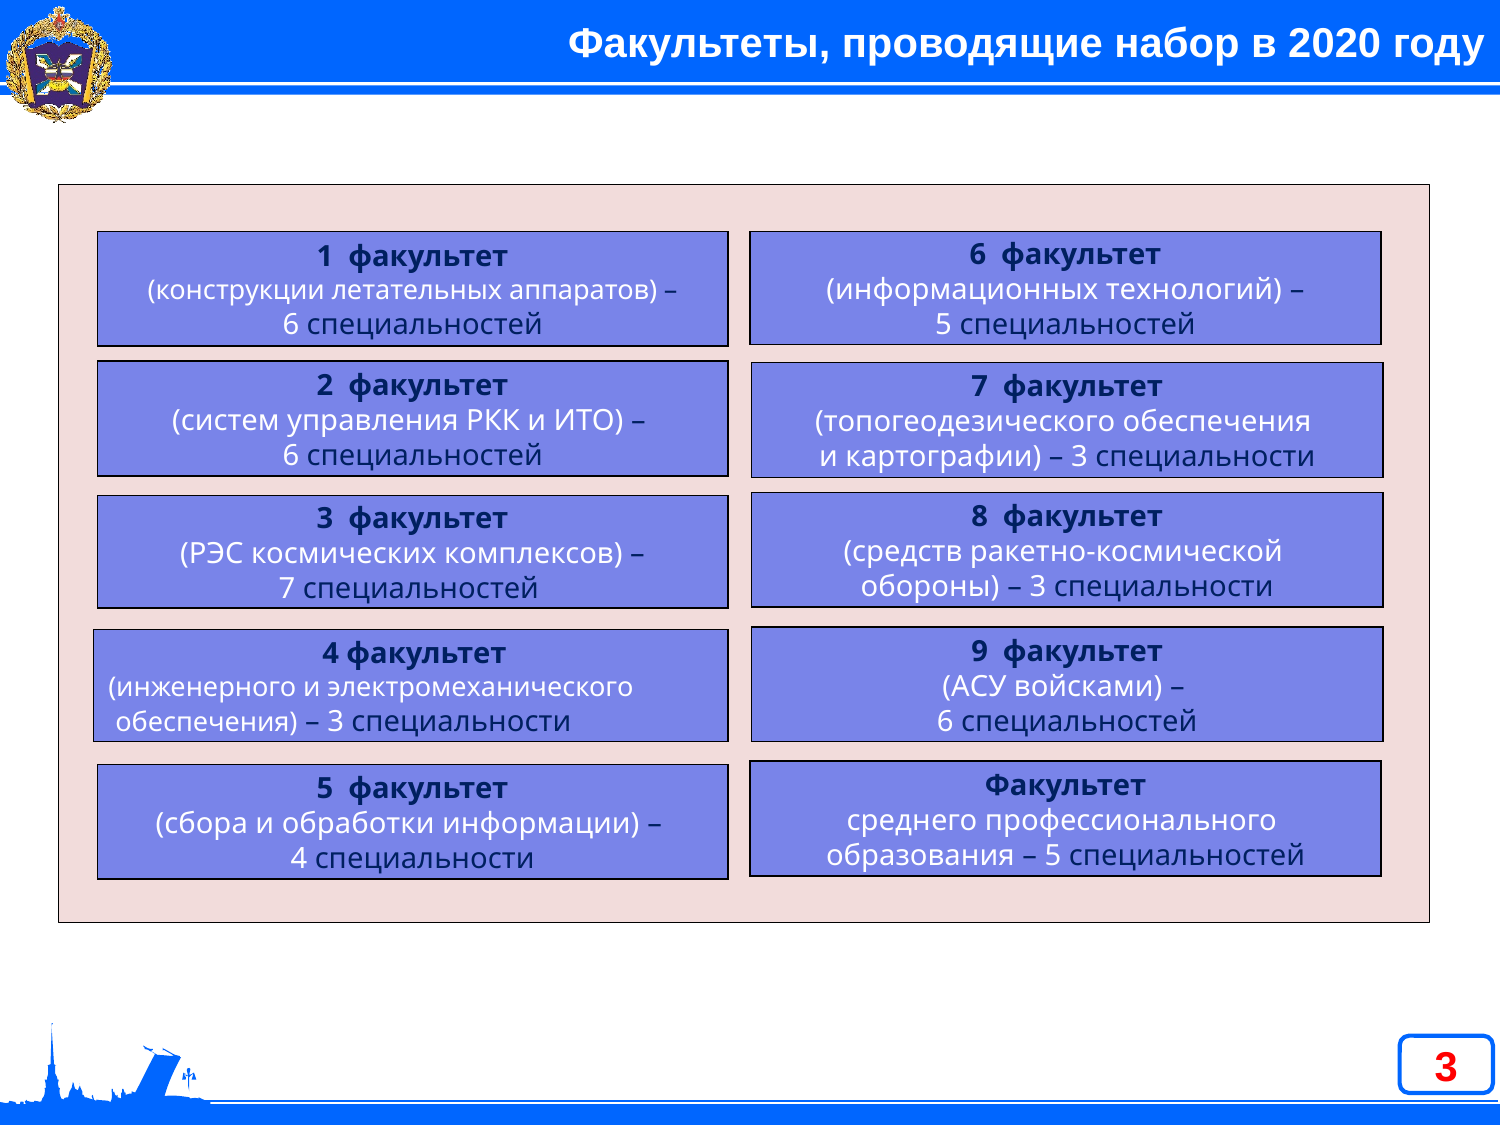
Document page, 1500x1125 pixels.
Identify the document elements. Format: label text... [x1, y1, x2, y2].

text_box 3 [1399, 1035, 1493, 1094]
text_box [2, 0, 116, 128]
text_box 2 факультет (систем управления РКК и ИТО) – 6 специальностей [97, 361, 728, 476]
text_box 6 факультет (информационных технологий) – 5 специальностей [750, 231, 1381, 345]
text_box 3 факультет (РЭС космических комплексов) – 7 специальностей [97, 495, 728, 609]
text_box [0, 1104, 1500, 1125]
text_box [58, 184, 1430, 923]
text_box 1 факультет (конструкции летательных аппаратов) – 6 специальностей [97, 231, 728, 347]
text_box [0, 1023, 211, 1119]
text_box 4 факультет (инженерного и электромеханического обеспечения) – 3 специальности [93, 629, 728, 742]
text_box Факультеты, проводящие набор в 2020 году [117, 0, 1500, 82]
text_box Факультет среднего профессионального образования – 5 специальностей [750, 761, 1382, 876]
text_box 8 факультет (средств ракетно-космической обороны) – 3 специальности [751, 492, 1383, 608]
text_box 5 факультет (сбора и обработки информации) – 4 специальности [97, 764, 728, 879]
text_box 7 факультет (топогеодезического обеспечения и картографии) – 3 специальности [751, 362, 1383, 478]
text_box 9 факультет (АСУ войсками) – 6 специальностей [751, 626, 1383, 742]
